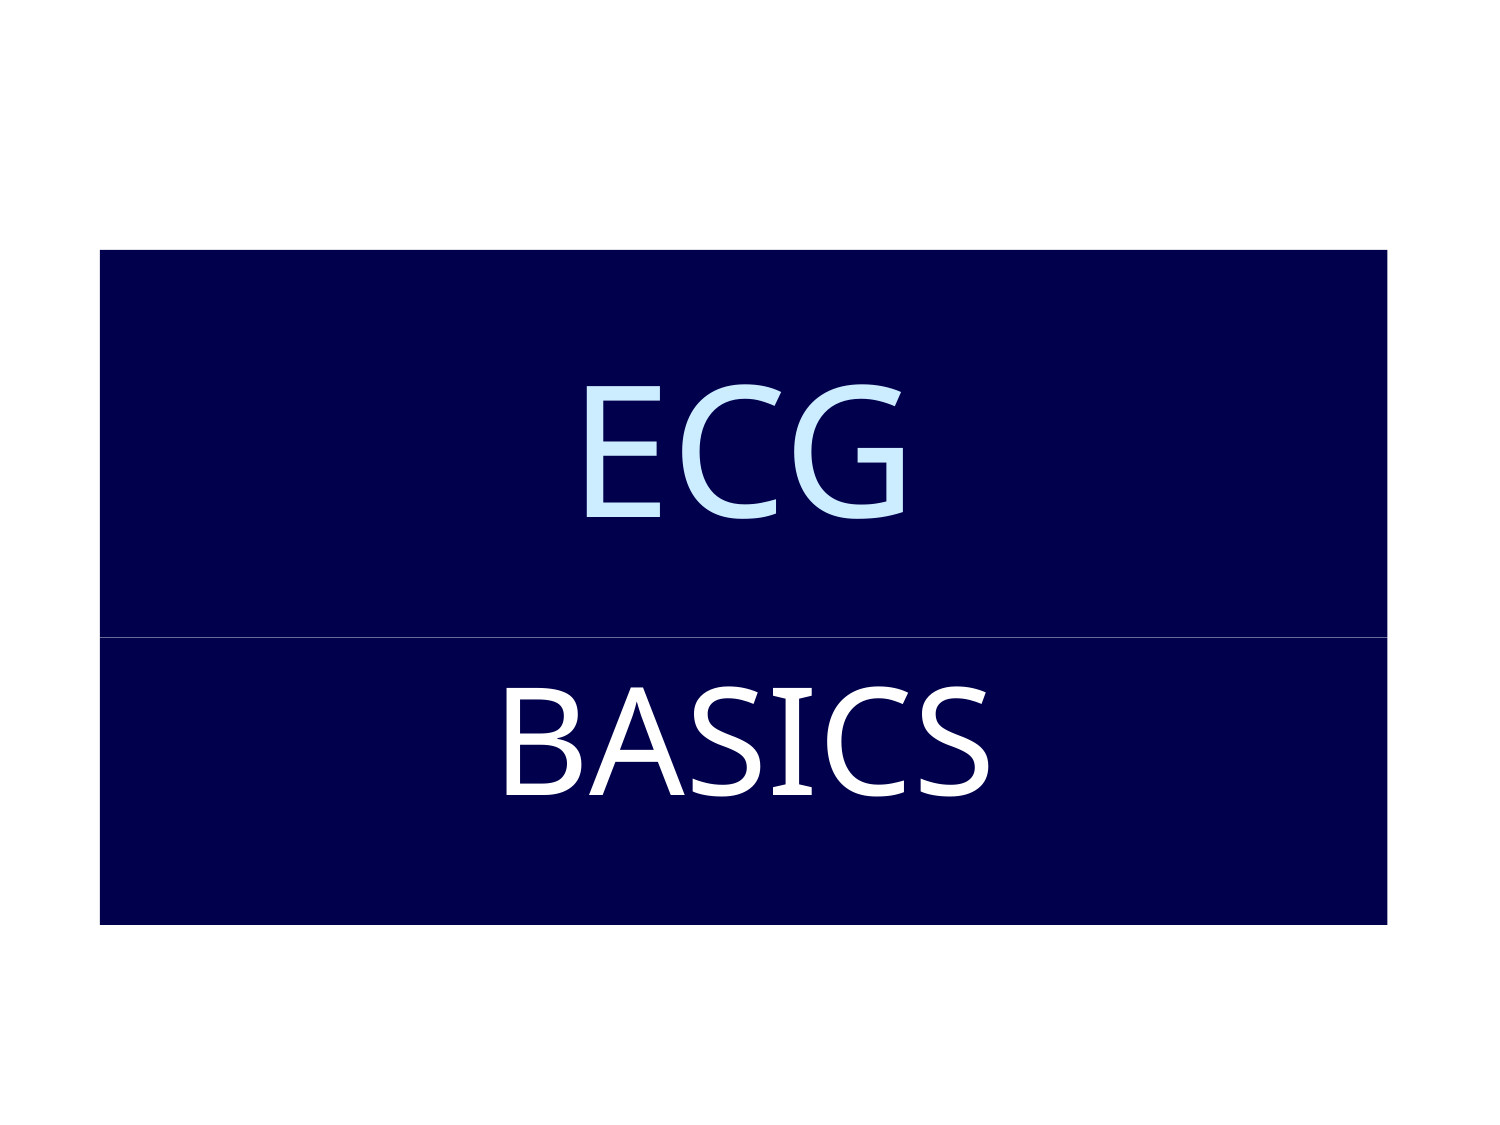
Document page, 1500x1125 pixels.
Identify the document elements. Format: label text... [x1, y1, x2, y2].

subtitle BASICS [99, 637, 1388, 926]
title ECG [99, 249, 1388, 637]
